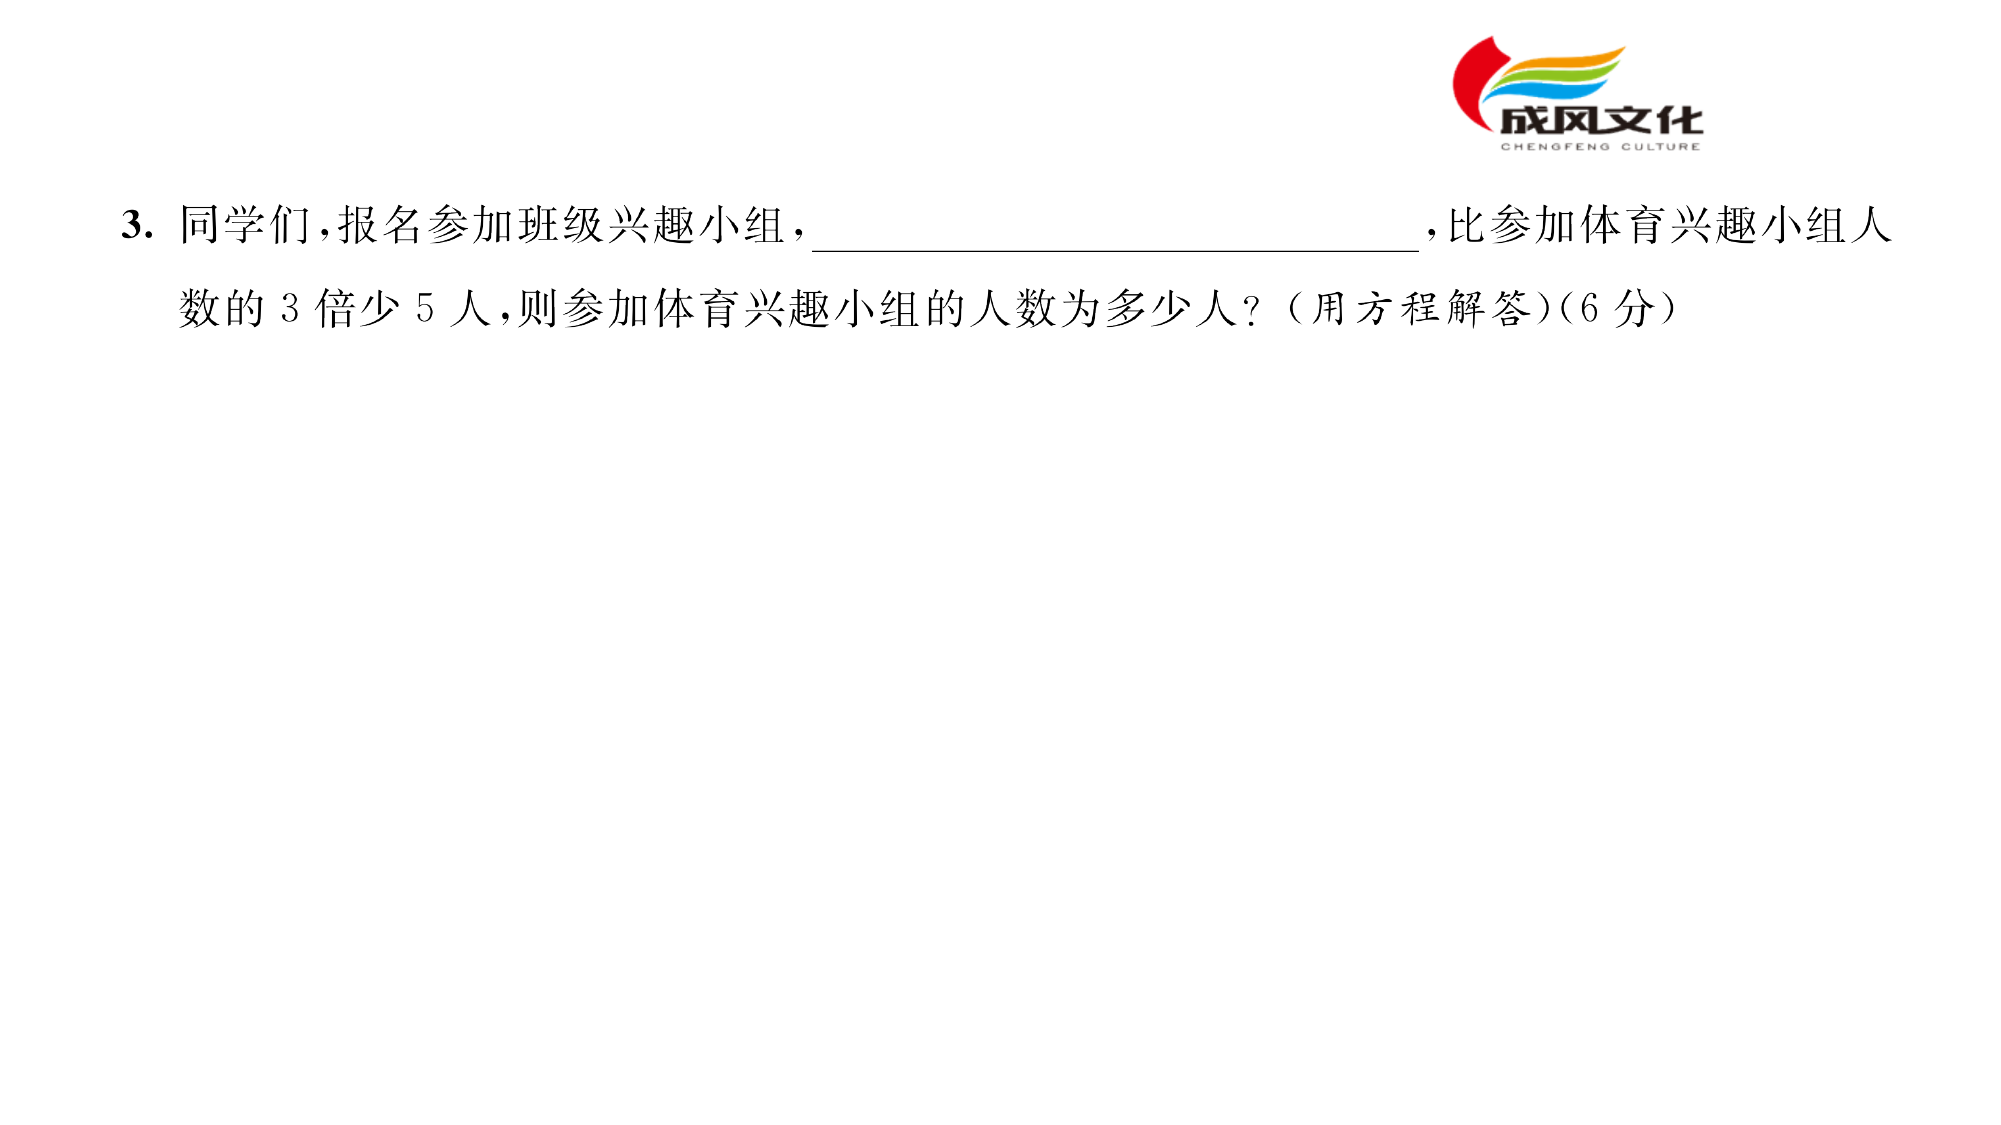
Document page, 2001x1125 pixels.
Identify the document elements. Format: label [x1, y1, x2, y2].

picture [118, 30, 2000, 670]
